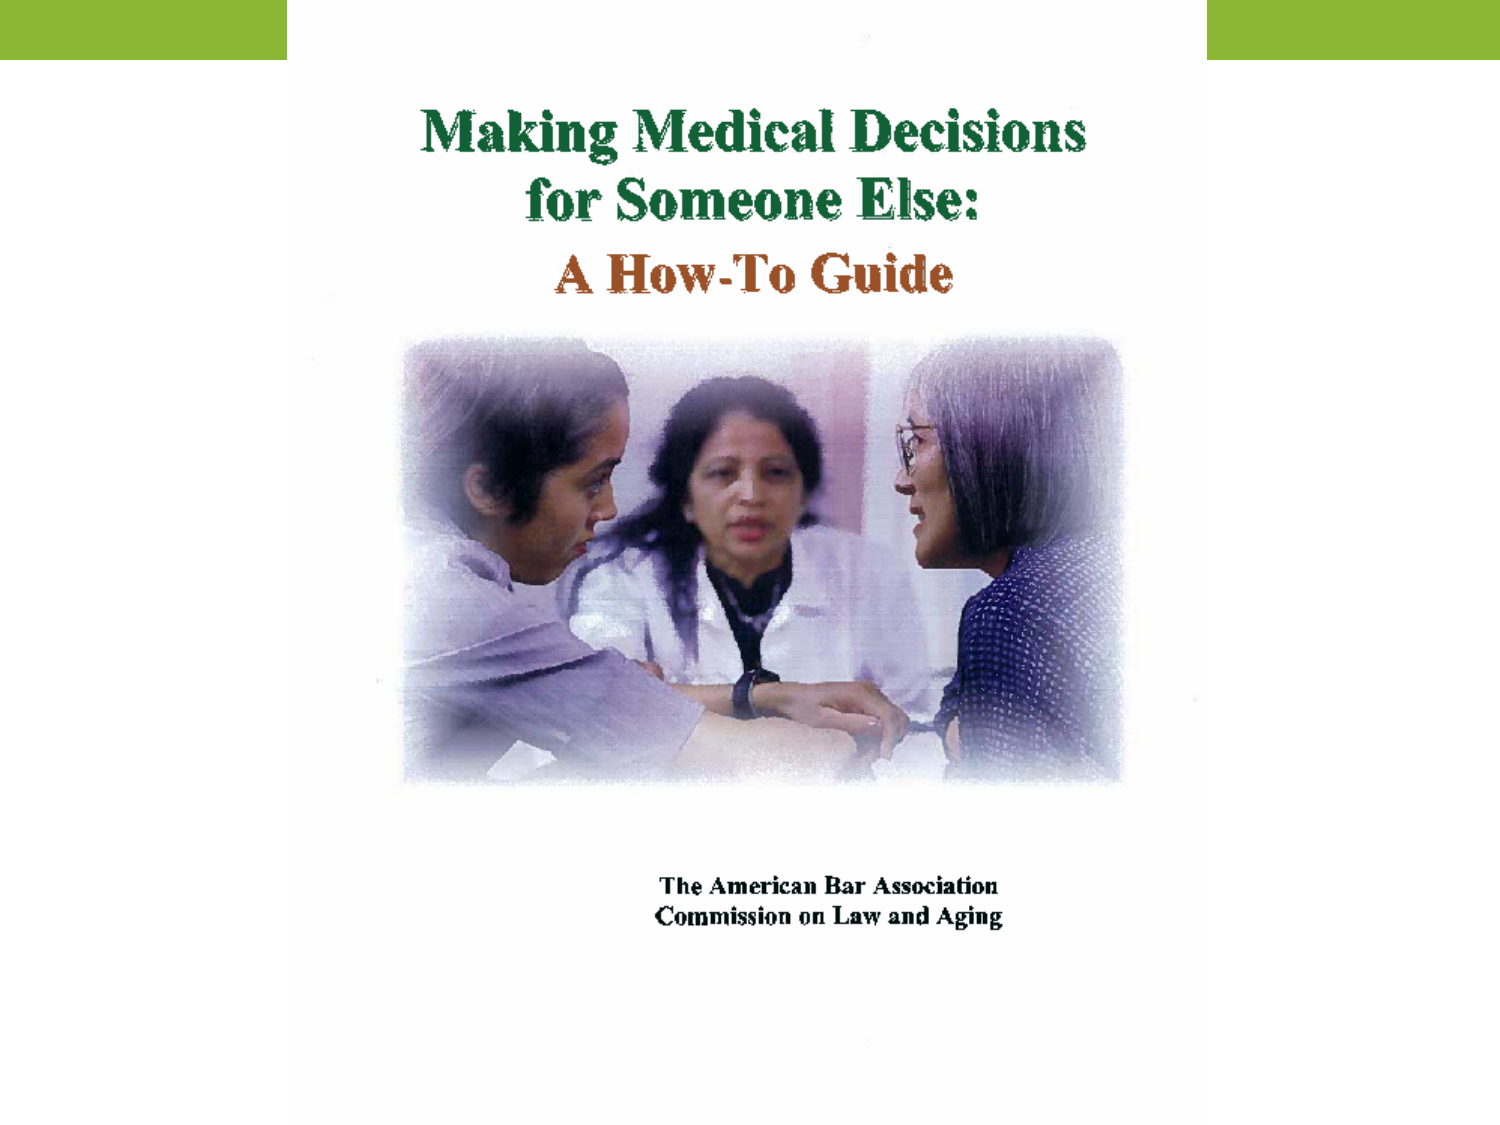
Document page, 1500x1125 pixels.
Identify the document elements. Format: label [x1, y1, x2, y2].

text_box [287, 0, 1207, 1125]
